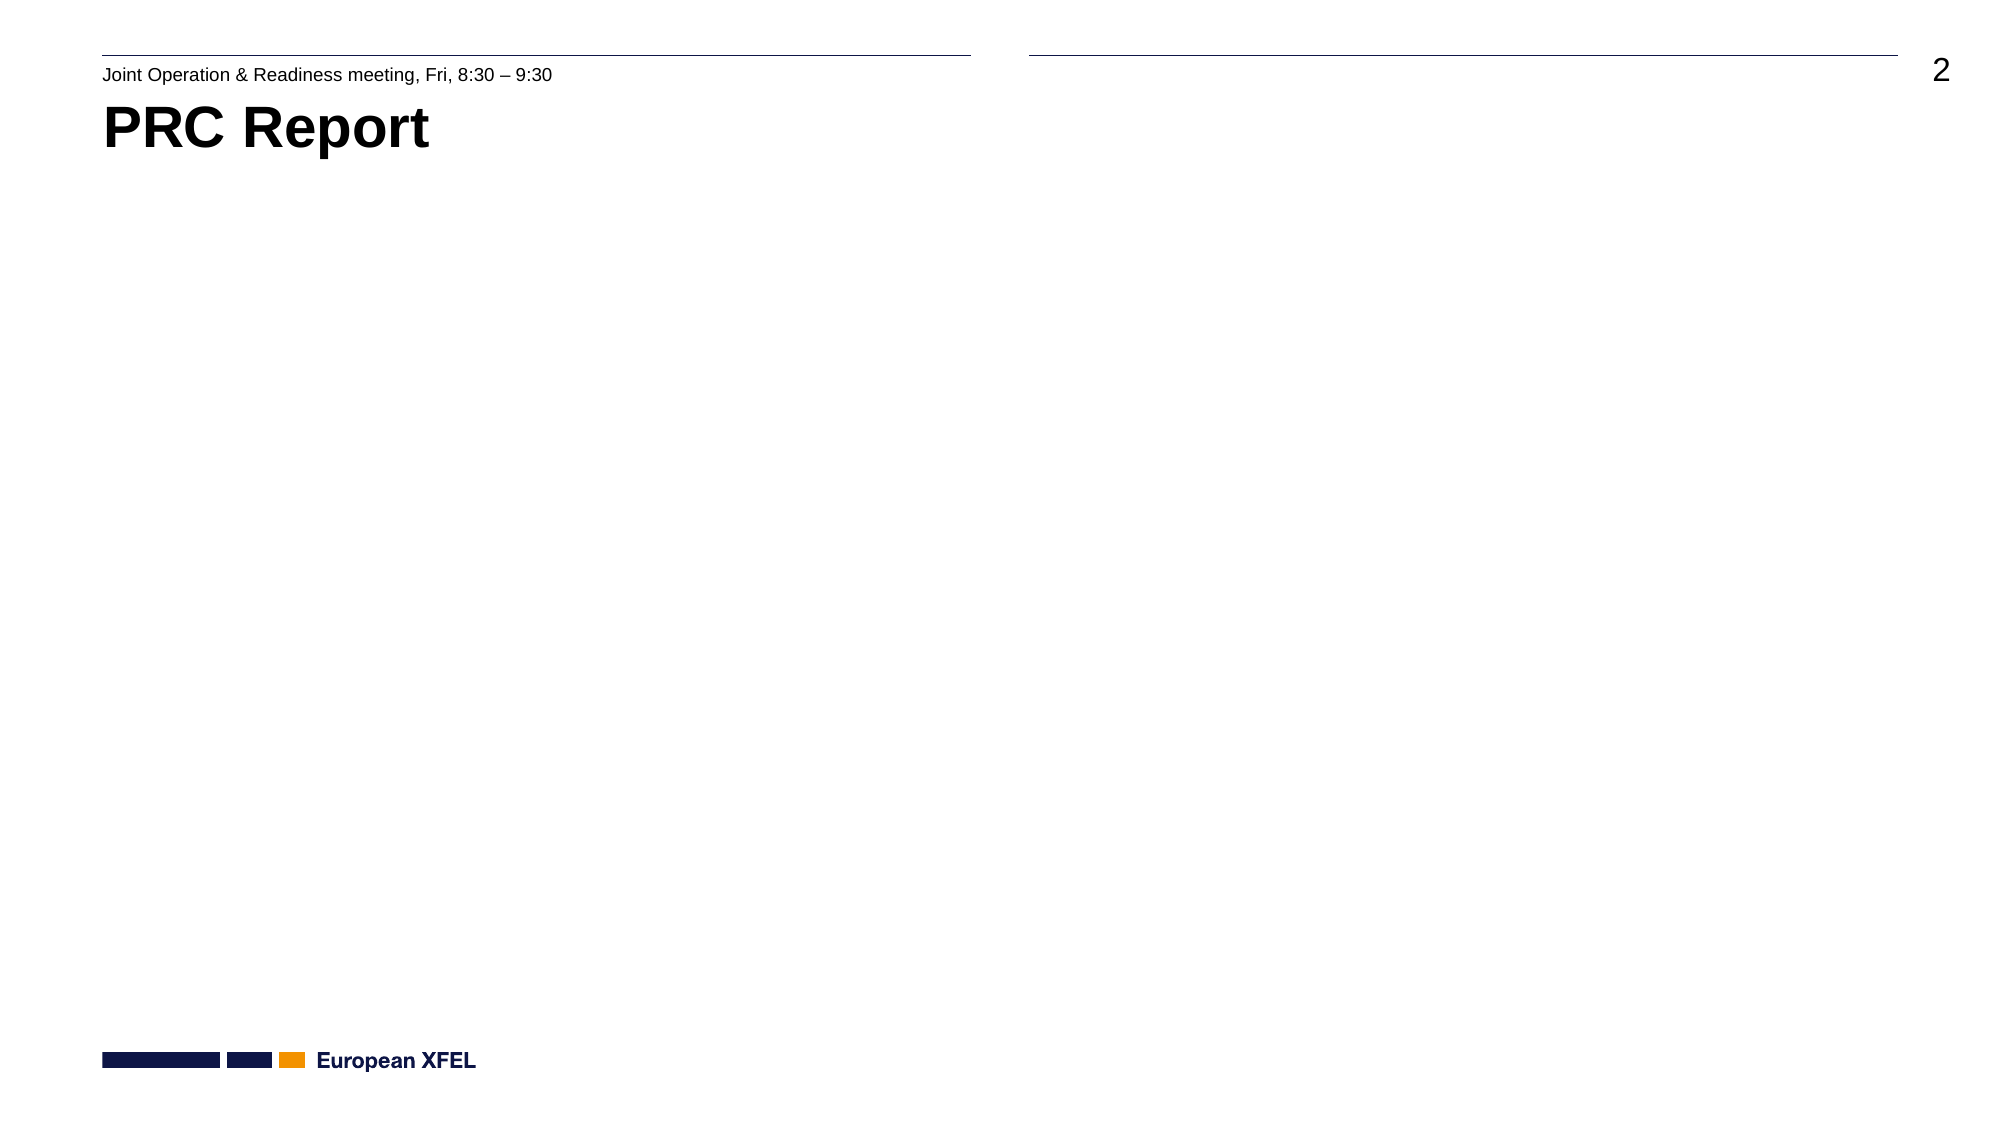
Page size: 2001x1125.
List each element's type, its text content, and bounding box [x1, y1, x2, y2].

title PRC Report [103, 30, 1901, 159]
